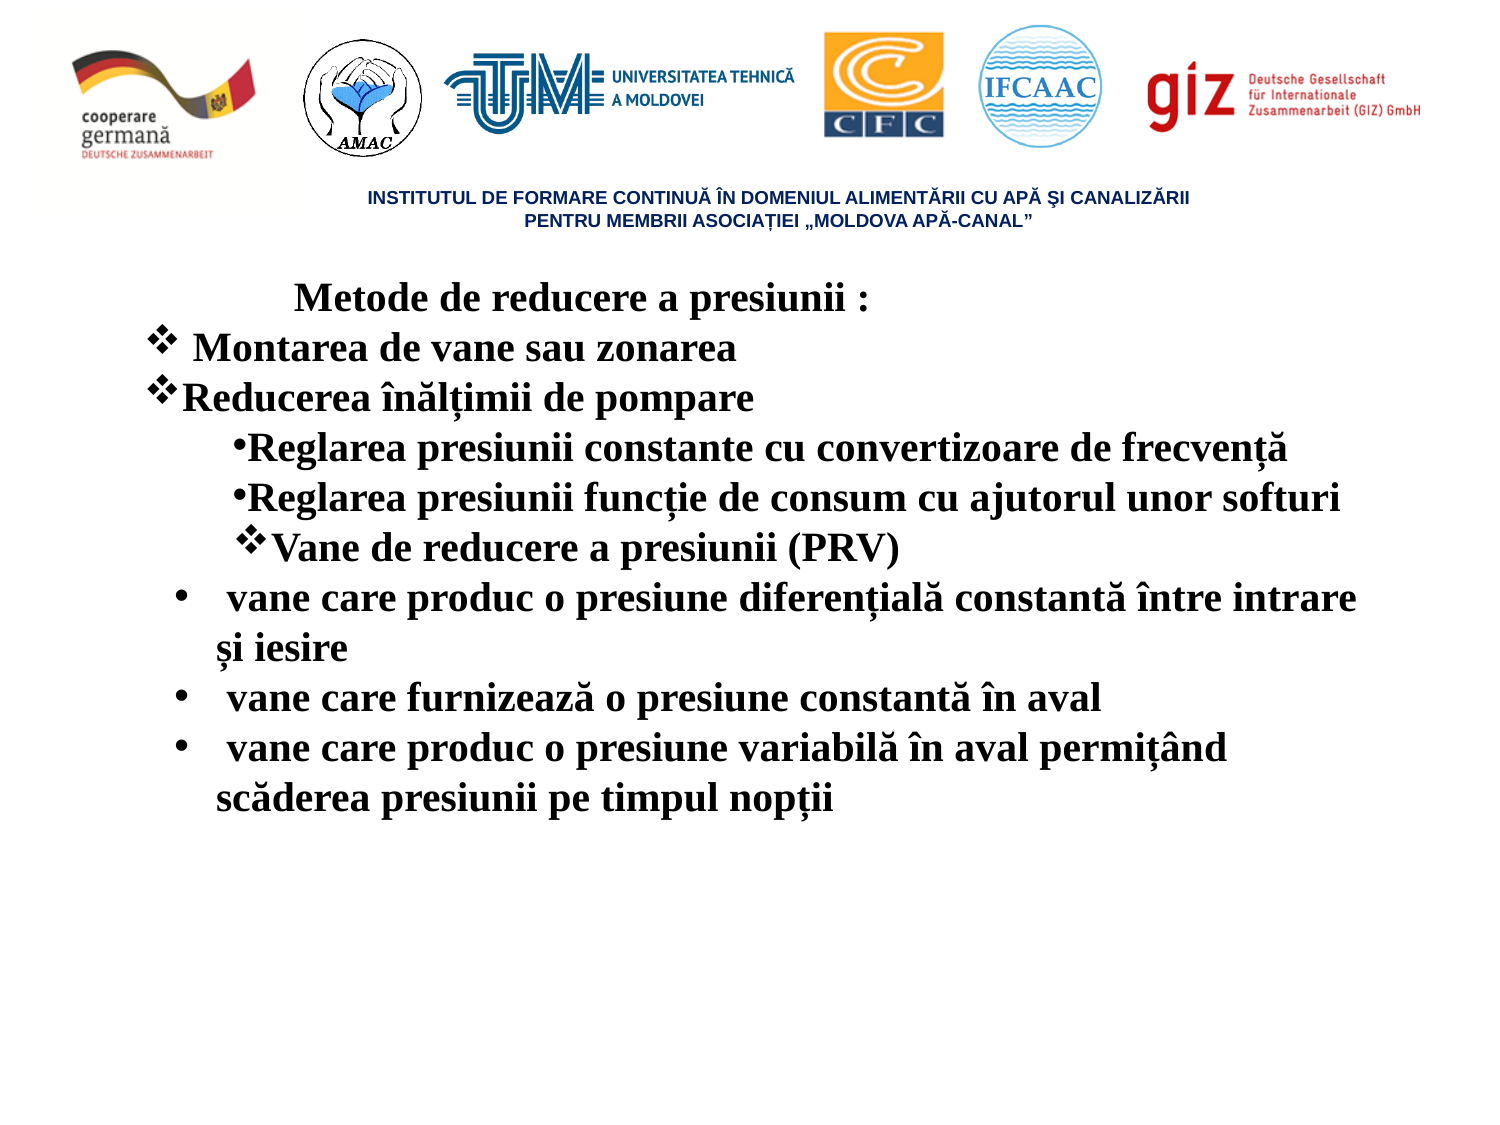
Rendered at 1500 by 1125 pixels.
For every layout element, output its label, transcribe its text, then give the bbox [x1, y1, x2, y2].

picture [970, 16, 1109, 154]
text_box Metode de reducere a presiunii : Montarea de vane sau zonarea Reducerea înălțimii de pompare Reglarea presiunii constante cu convertizoare de frecvență Reglarea presiunii funcție de consum cu ajutorul unor softuri Vane de reducere a presiunii (PRV) vane care produc o presiune diferențială constantă între intrare și iesire vane care furnizează o presiune constantă în aval vane care produc o presiune variabilă în aval permițând scăderea presiunii pe timpul nopții [129, 262, 1383, 928]
picture [1136, 55, 1435, 147]
picture [822, 23, 948, 149]
picture [31, 7, 300, 213]
picture [303, 38, 422, 158]
text_box INSTITUTUL DE FORMARE CONTINUĂ ÎN DOMENIUL ALIMENTĂRII CU APĂ ŞI CANALIZĂRII PENTRU MEMBRII ASOCIAȚIEI „MOLDOVA APĂ-CANAL” [190, 128, 1366, 239]
picture [434, 47, 800, 140]
